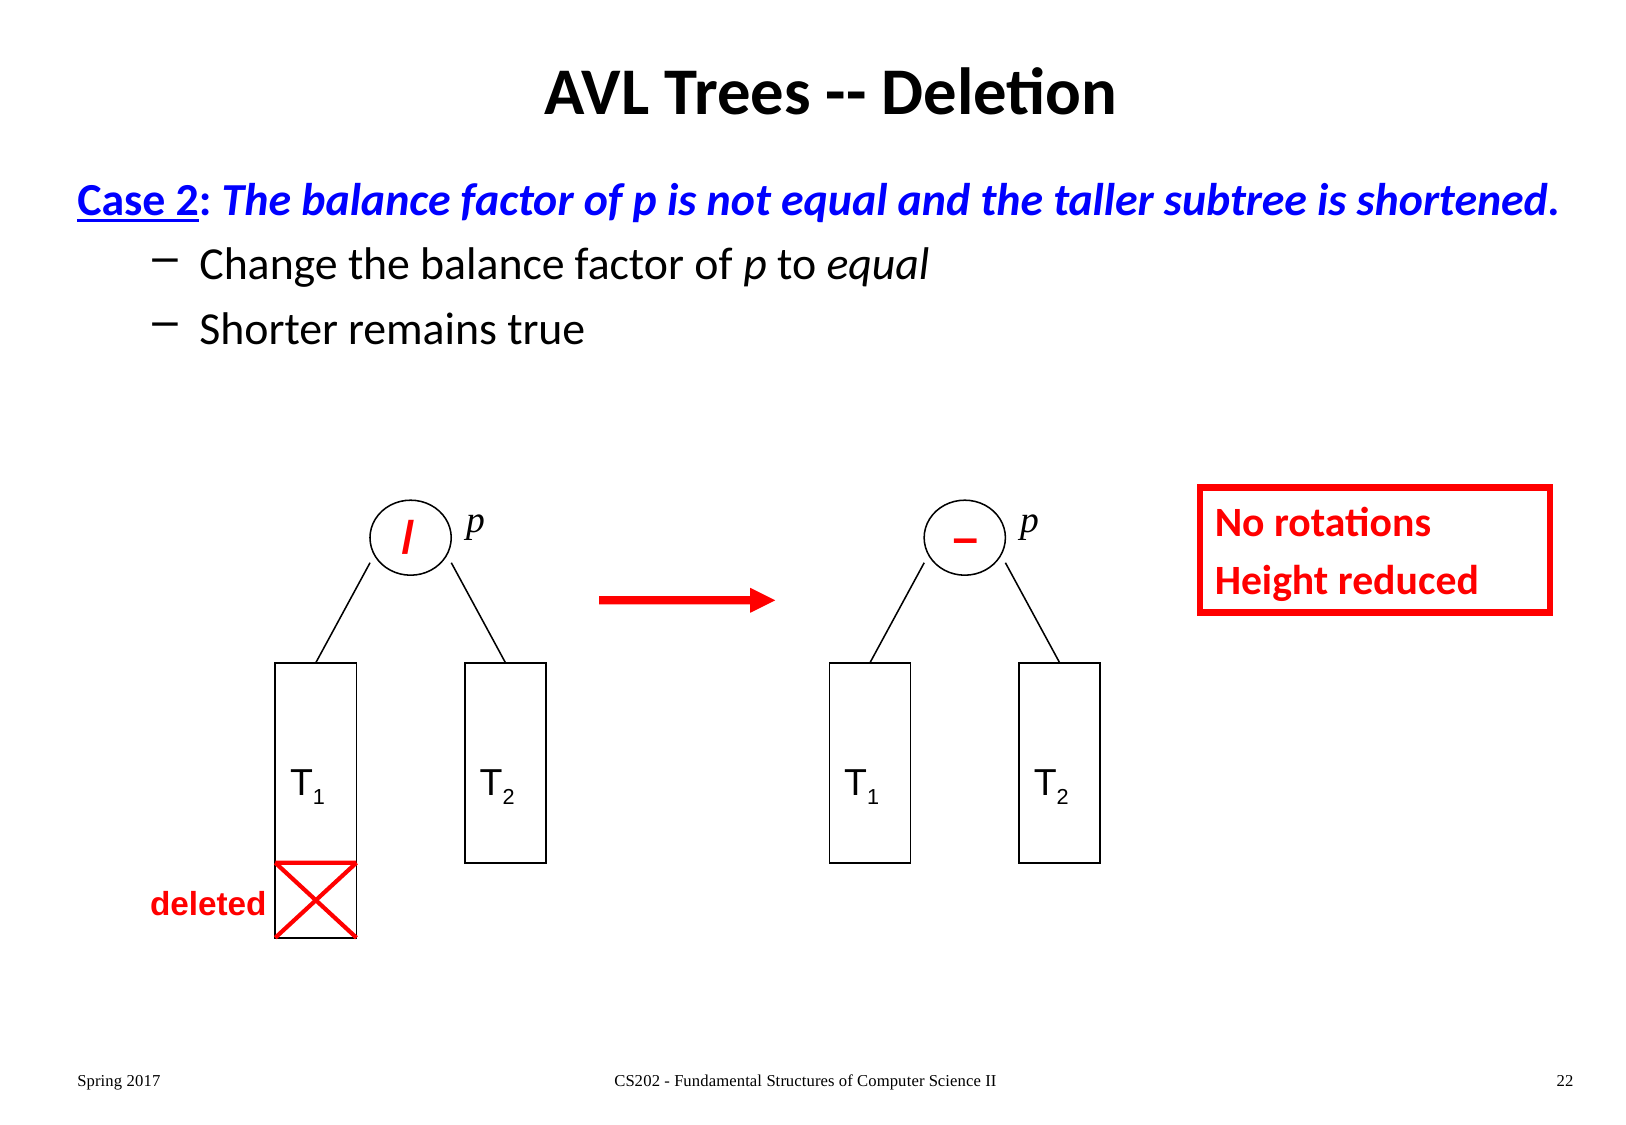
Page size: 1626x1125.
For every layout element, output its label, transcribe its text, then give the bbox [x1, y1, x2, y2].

slide_number Spring 2017 [62, 1062, 402, 1101]
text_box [135, 487, 1101, 938]
list Case 2: The balance factor of p is not equal and the taller subtree is shortened. Change the balance factor of p to equal Shorter remains true [62, 162, 1625, 400]
text_box No rotations Height reduced [1200, 487, 1550, 613]
footer CS202 - Fundamental Structures of Computer Science II [500, 1062, 1111, 1101]
title AVL Trees -- Deletion [62, 24, 1600, 151]
slide_number 22 [1249, 1062, 1589, 1101]
